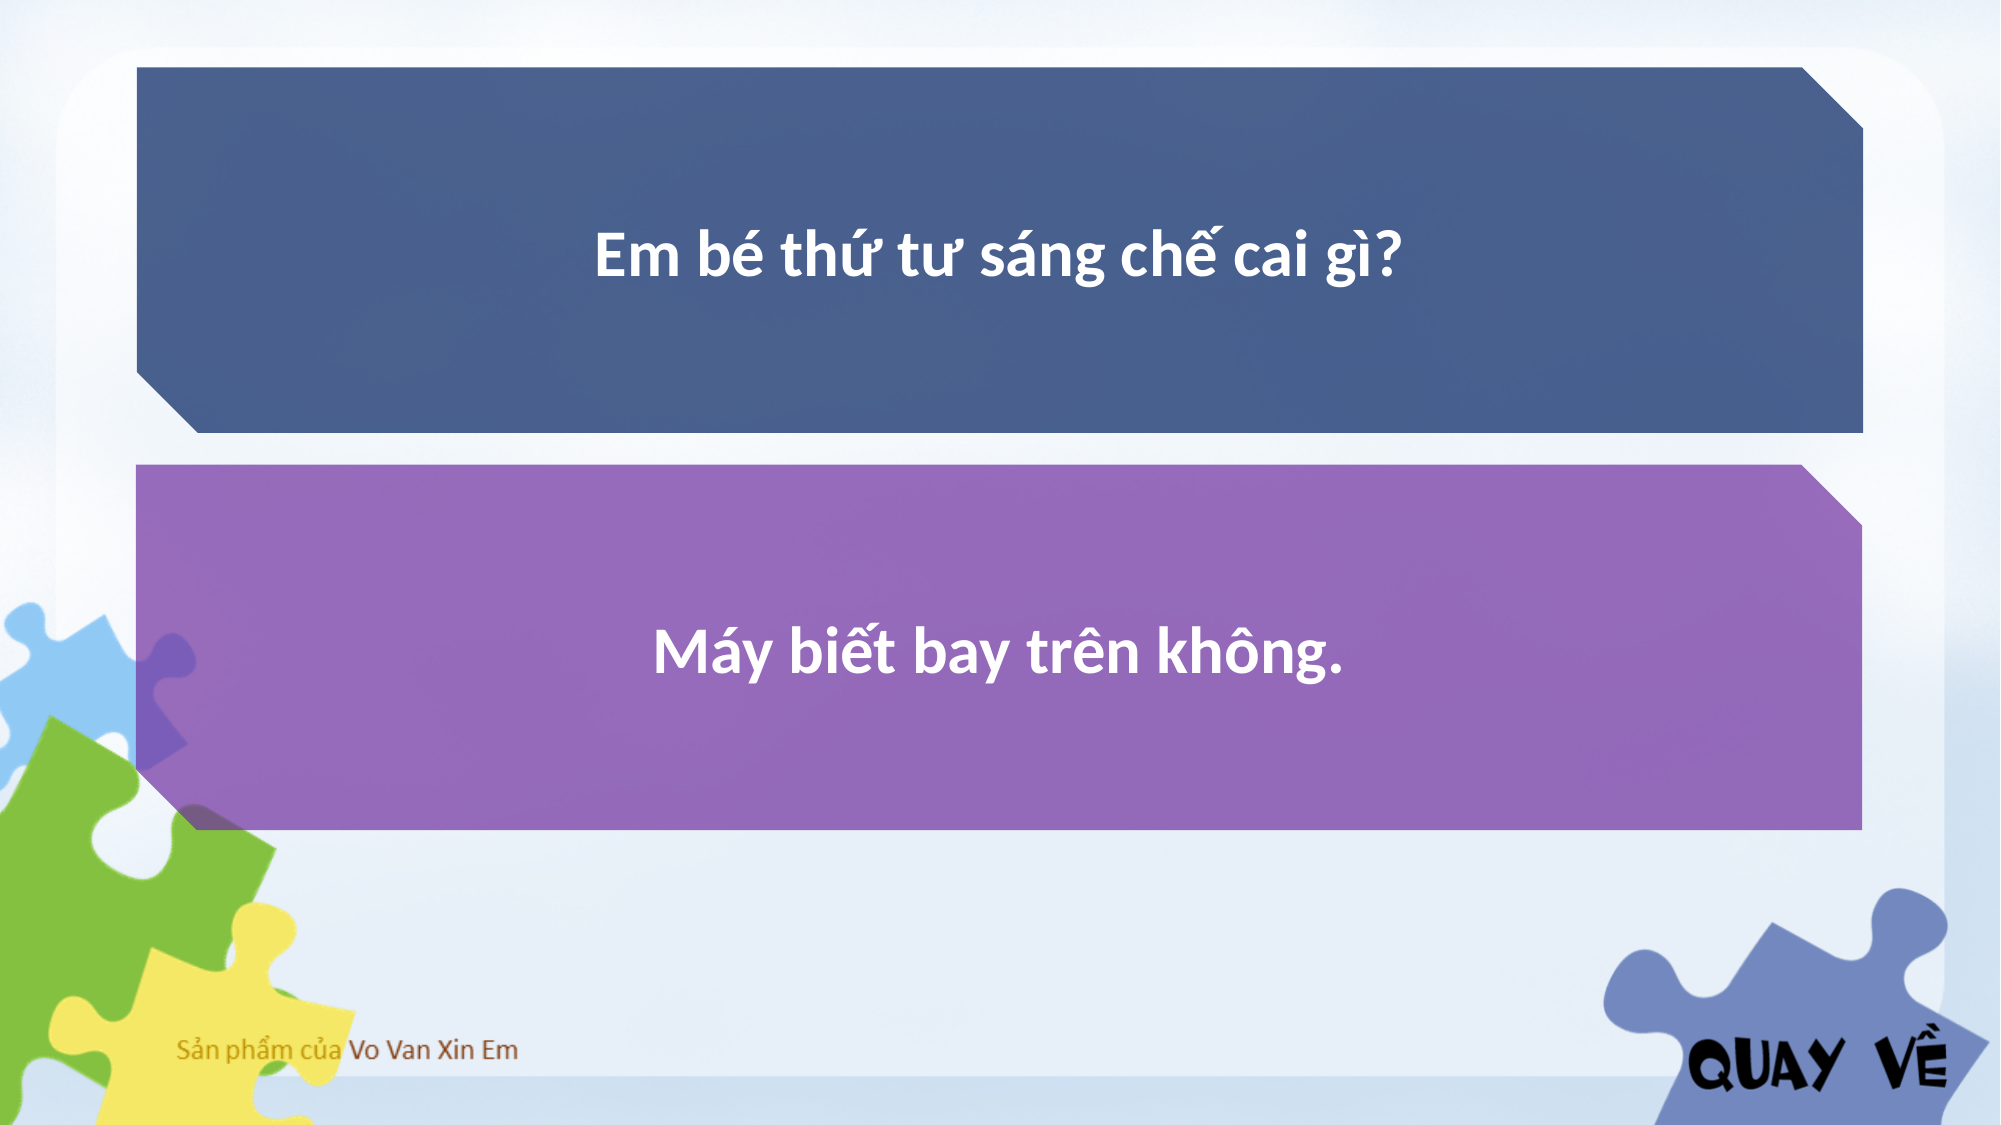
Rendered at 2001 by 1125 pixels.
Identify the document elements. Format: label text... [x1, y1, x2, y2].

text_box Máy biết bay trên không. [134, 463, 1864, 832]
text_box Em bé thứ tư sáng chế cai gì? [135, 66, 1865, 434]
picture [0, 0, 2001, 1125]
